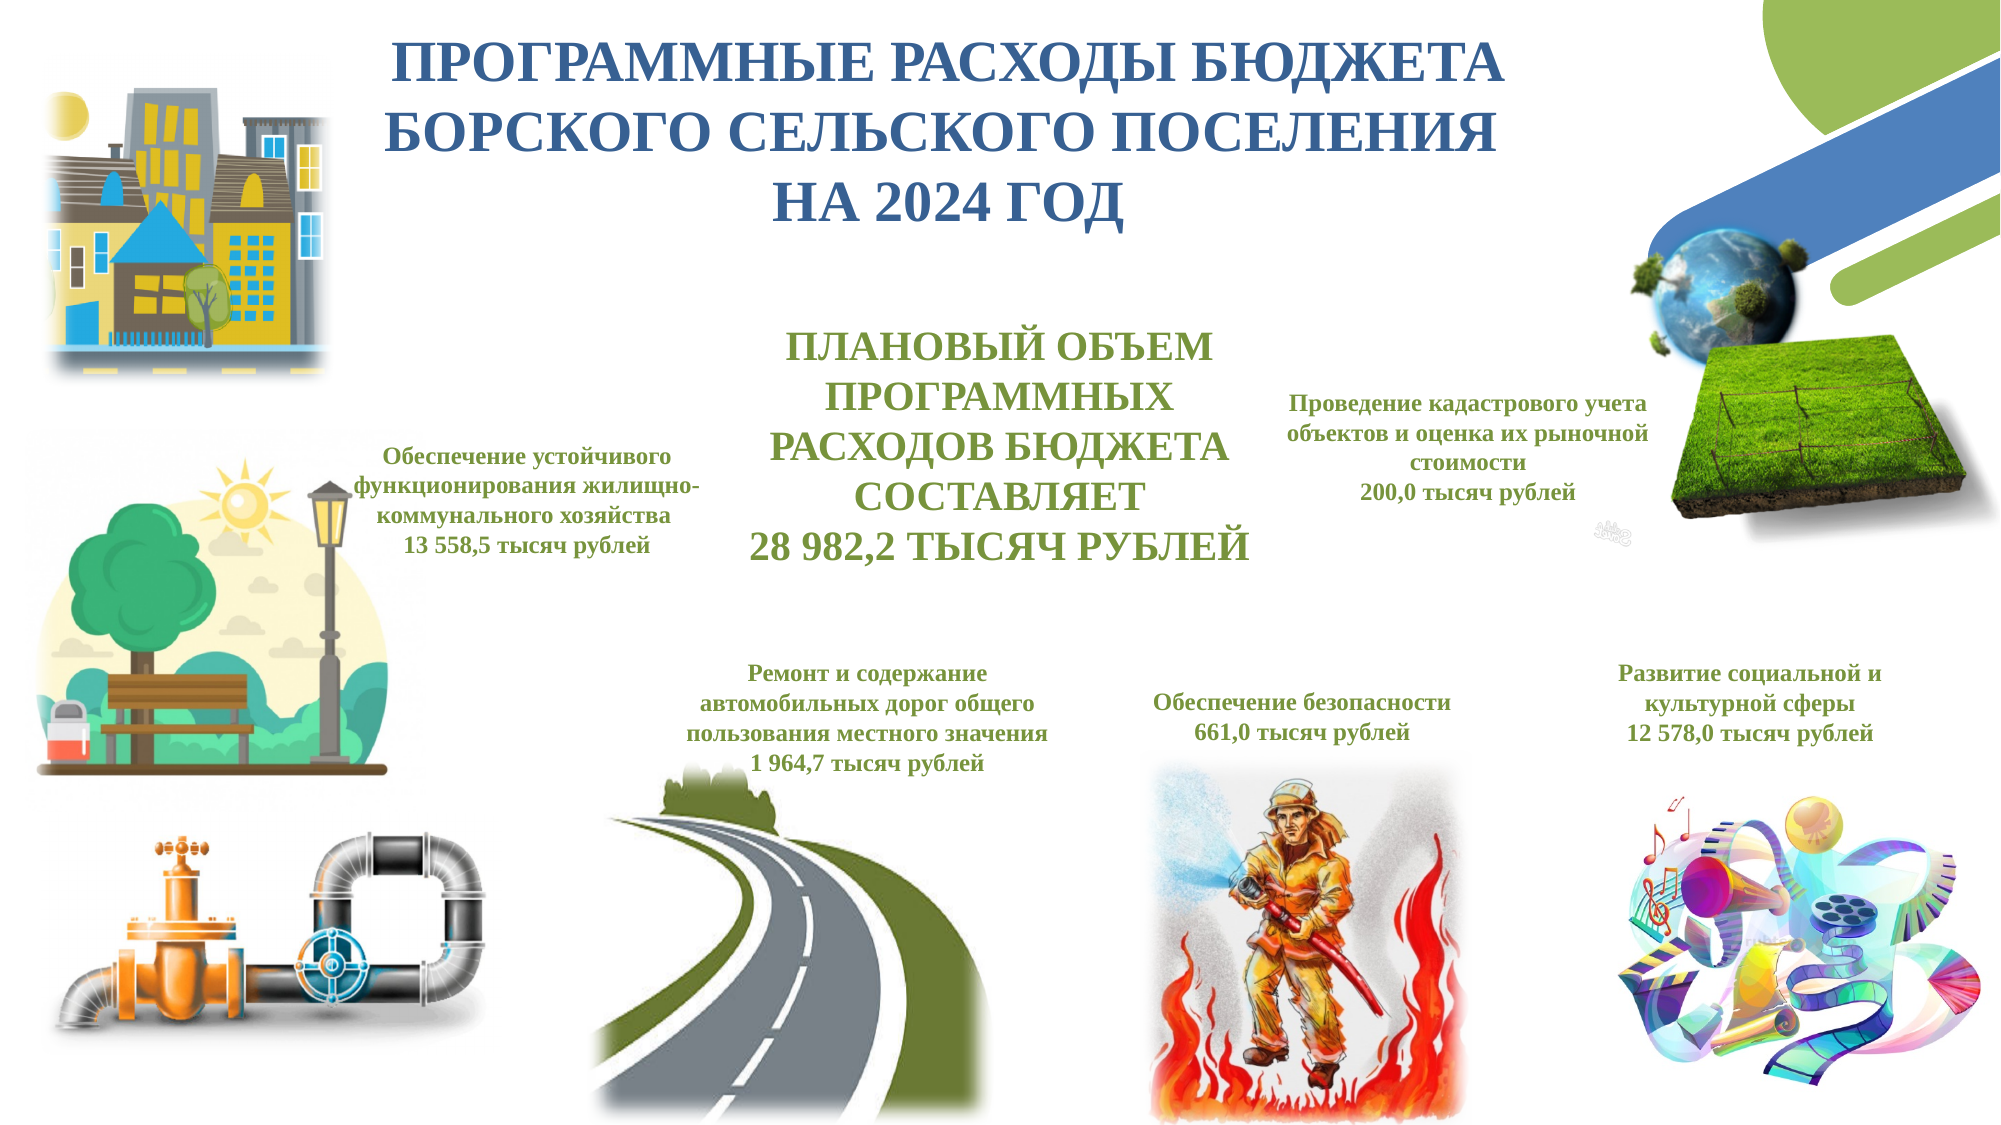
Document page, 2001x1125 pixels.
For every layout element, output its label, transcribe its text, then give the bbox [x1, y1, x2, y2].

picture [1579, 216, 2000, 560]
picture [40, 51, 334, 388]
text_box Развитие социальной и культурной сферы 12 578,0 тысяч рублей [1553, 649, 1948, 755]
picture [1610, 785, 2000, 1098]
text_box Обеспечение устойчивого функционирования жилищно-коммунального хозяйства 13 558,5 тысяч рублей [427, 431, 725, 567]
text_box ПРОГРАММНЫЕ РАСХОДЫ БЮДЖЕТА БОРСКОГО СЕЛЬСКОГО ПОСЕЛЕНИЯ НА 2024 ГОД [166, 15, 1731, 241]
text_box ПЛАНОВЫЙ ОБЪЕМ ПРОГРАММНЫХ РАСХОДОВ БЮДЖЕТА СОСТАВЛЯЕТ 28 982,2 ТЫСЯЧ РУБЛЕЙ [720, 311, 1280, 576]
picture [24, 428, 503, 1056]
text_box Проведение кадастрового учета объектов и оценка их рыночной стоимости 200,0 тысяч рублей [1271, 378, 1579, 514]
text_box Ремонт и содержание автомобильных дорог общего пользования местного значения 1 964,7 тысяч рублей [670, 649, 1065, 784]
picture [1140, 750, 1472, 1125]
picture [585, 759, 995, 1125]
text_box Обеспечение безопасности 661,0 тысяч рублей [1105, 677, 1500, 753]
